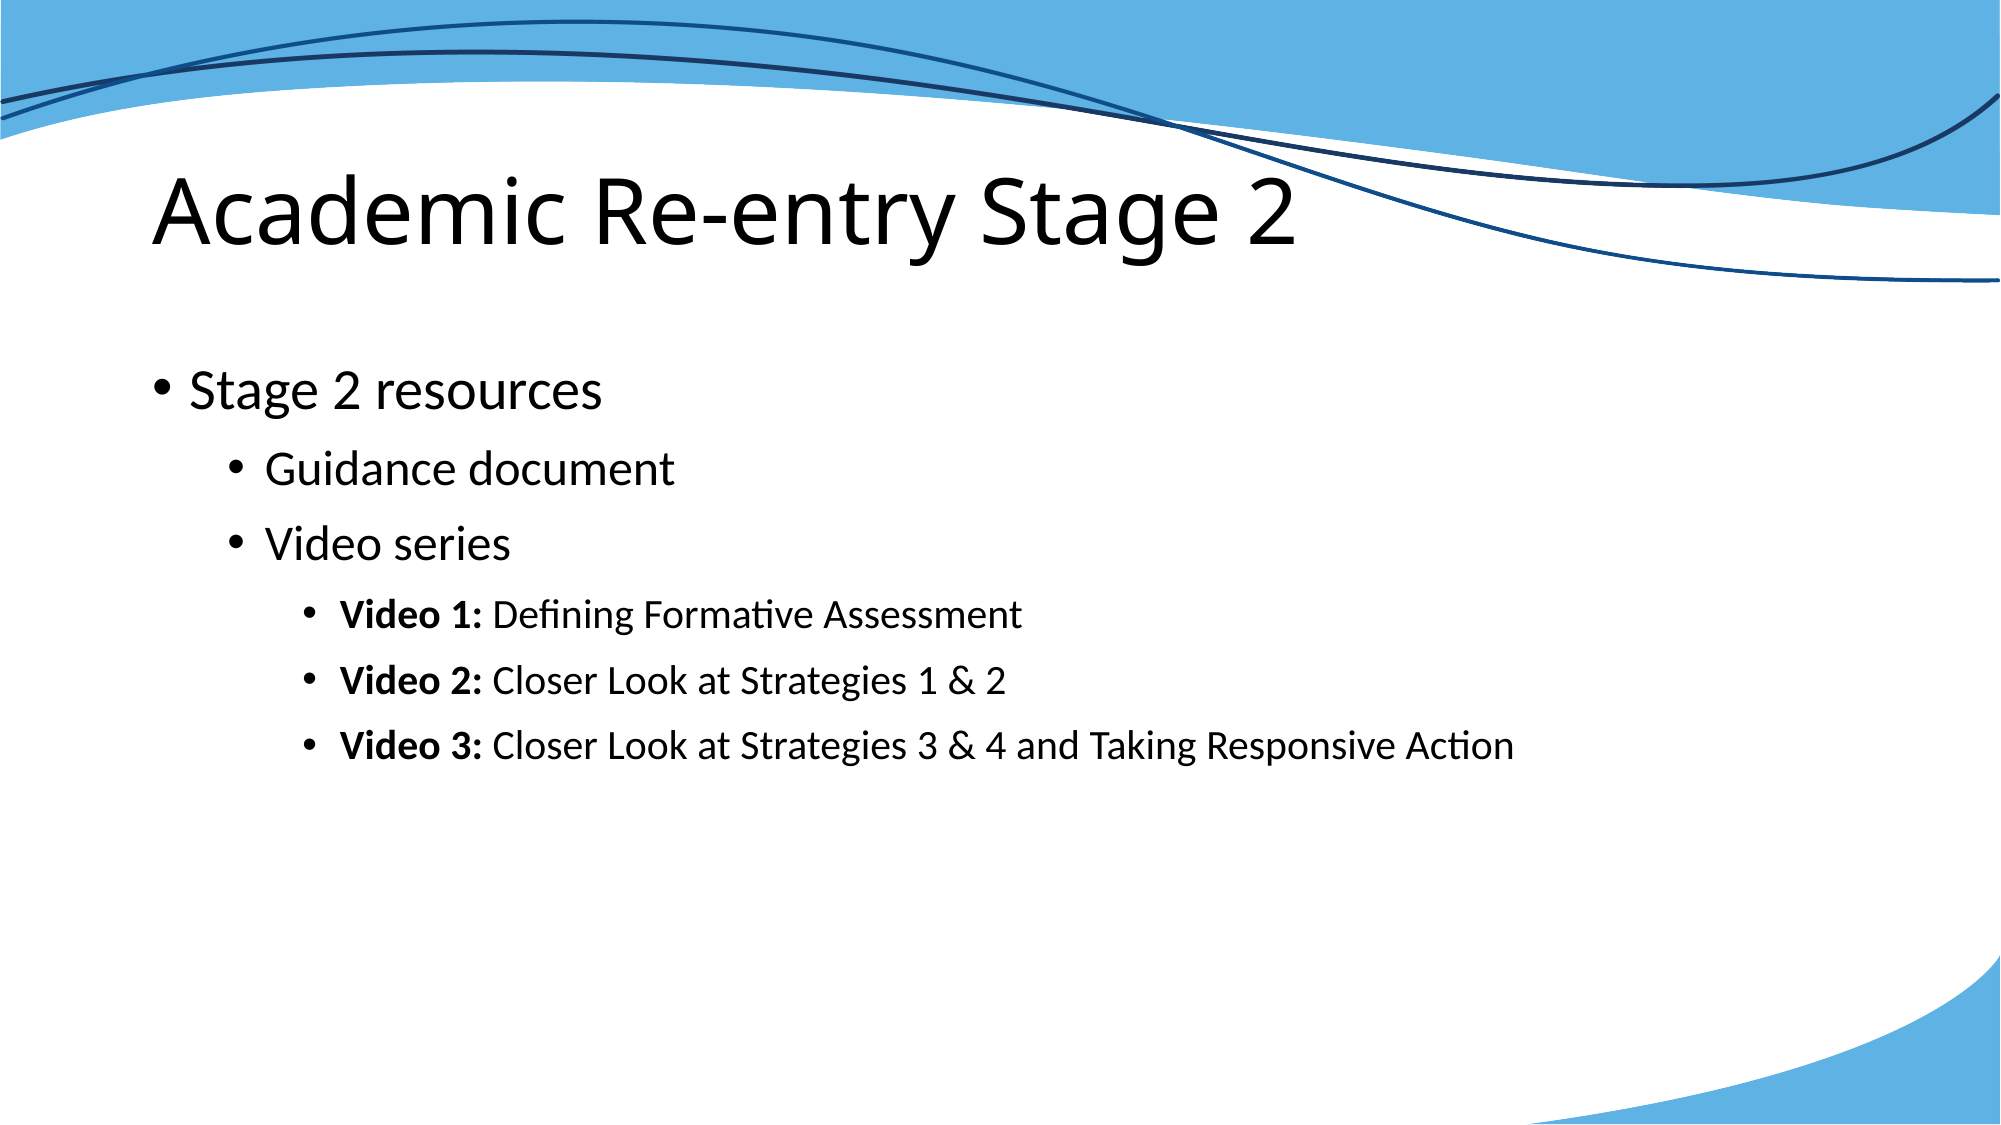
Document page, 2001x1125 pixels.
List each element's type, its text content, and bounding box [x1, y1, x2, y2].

list Stage 2 resources Guidance document Video series Video 1: Defining Formative Assessment Video 2: Closer Look at Strategies 1 & 2 Video 3: Closer Look at Strategies 3 & 4 and Taking Responsive Action [137, 351, 1863, 1066]
picture [0, 0, 2000, 1125]
title Academic Re-entry Stage 2 [137, 106, 1863, 324]
